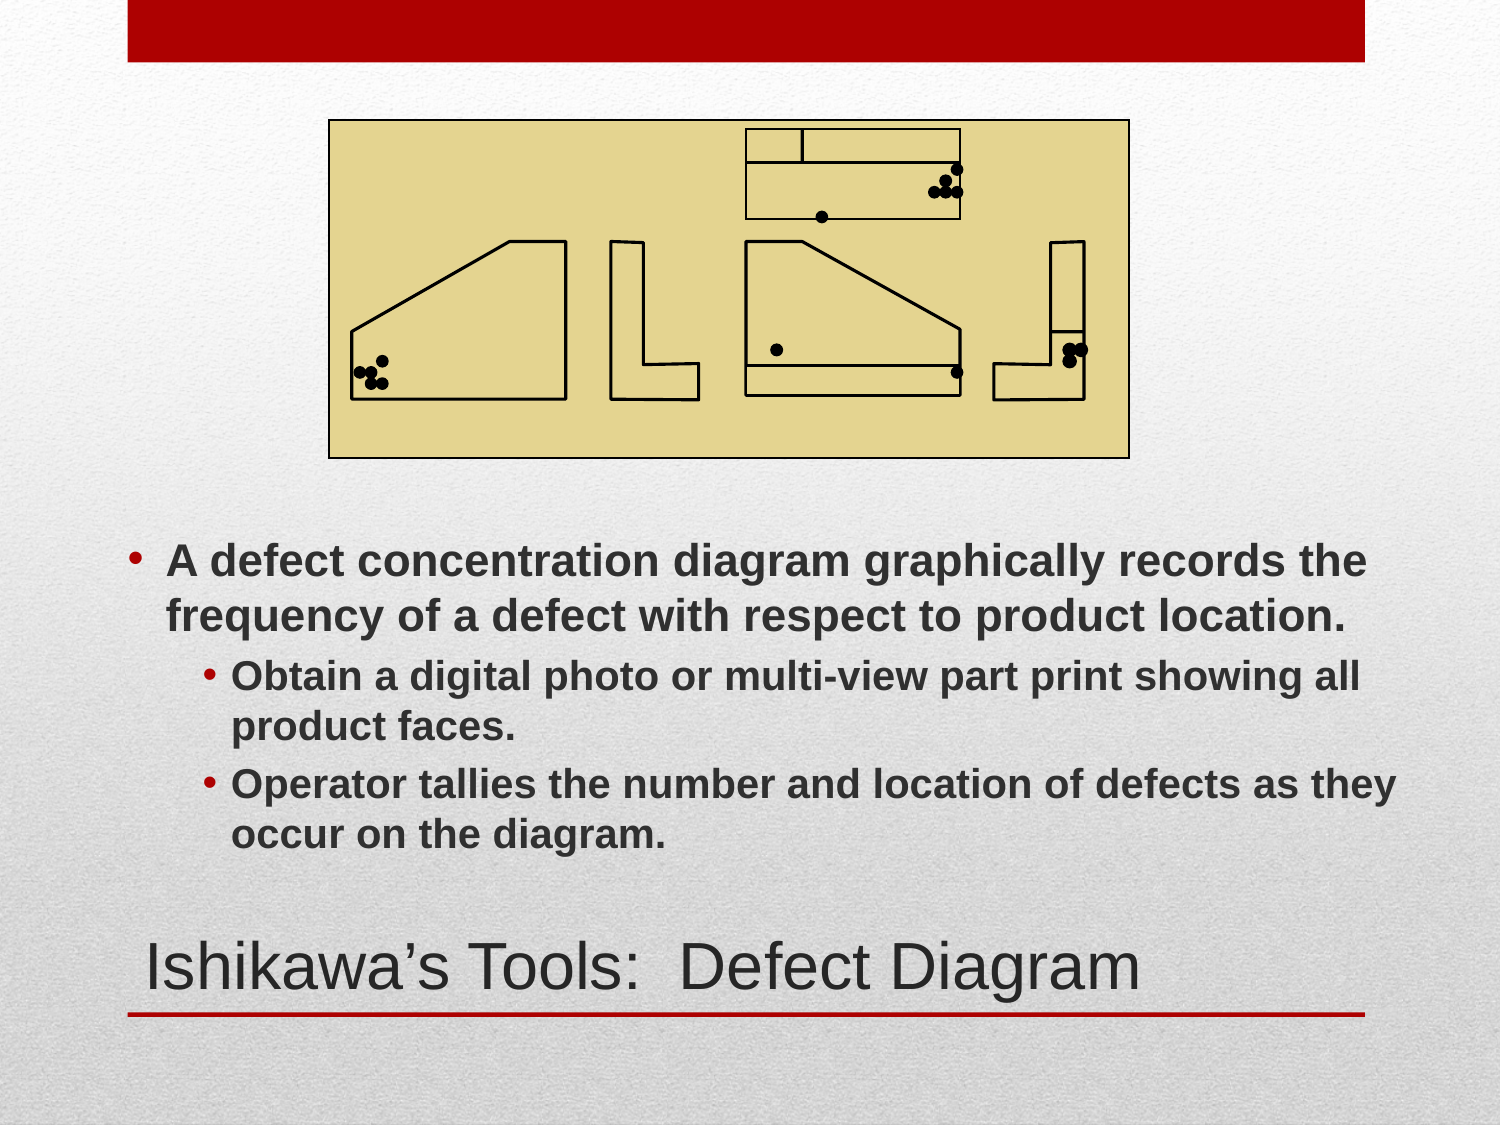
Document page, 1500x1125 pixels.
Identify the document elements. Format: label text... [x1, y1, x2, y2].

list A defect concentration diagram graphically records the frequency of a defect with respect to product location. Obtain a digital photo or multi-view part print showing all product faces. Operator tallies the number and location of defects as they occur on the diagram. [112, 470, 1463, 918]
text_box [353, 163, 1088, 390]
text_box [328, 119, 1130, 459]
title Ishikawa’s Tools: Defect Diagram [129, 887, 1440, 1010]
